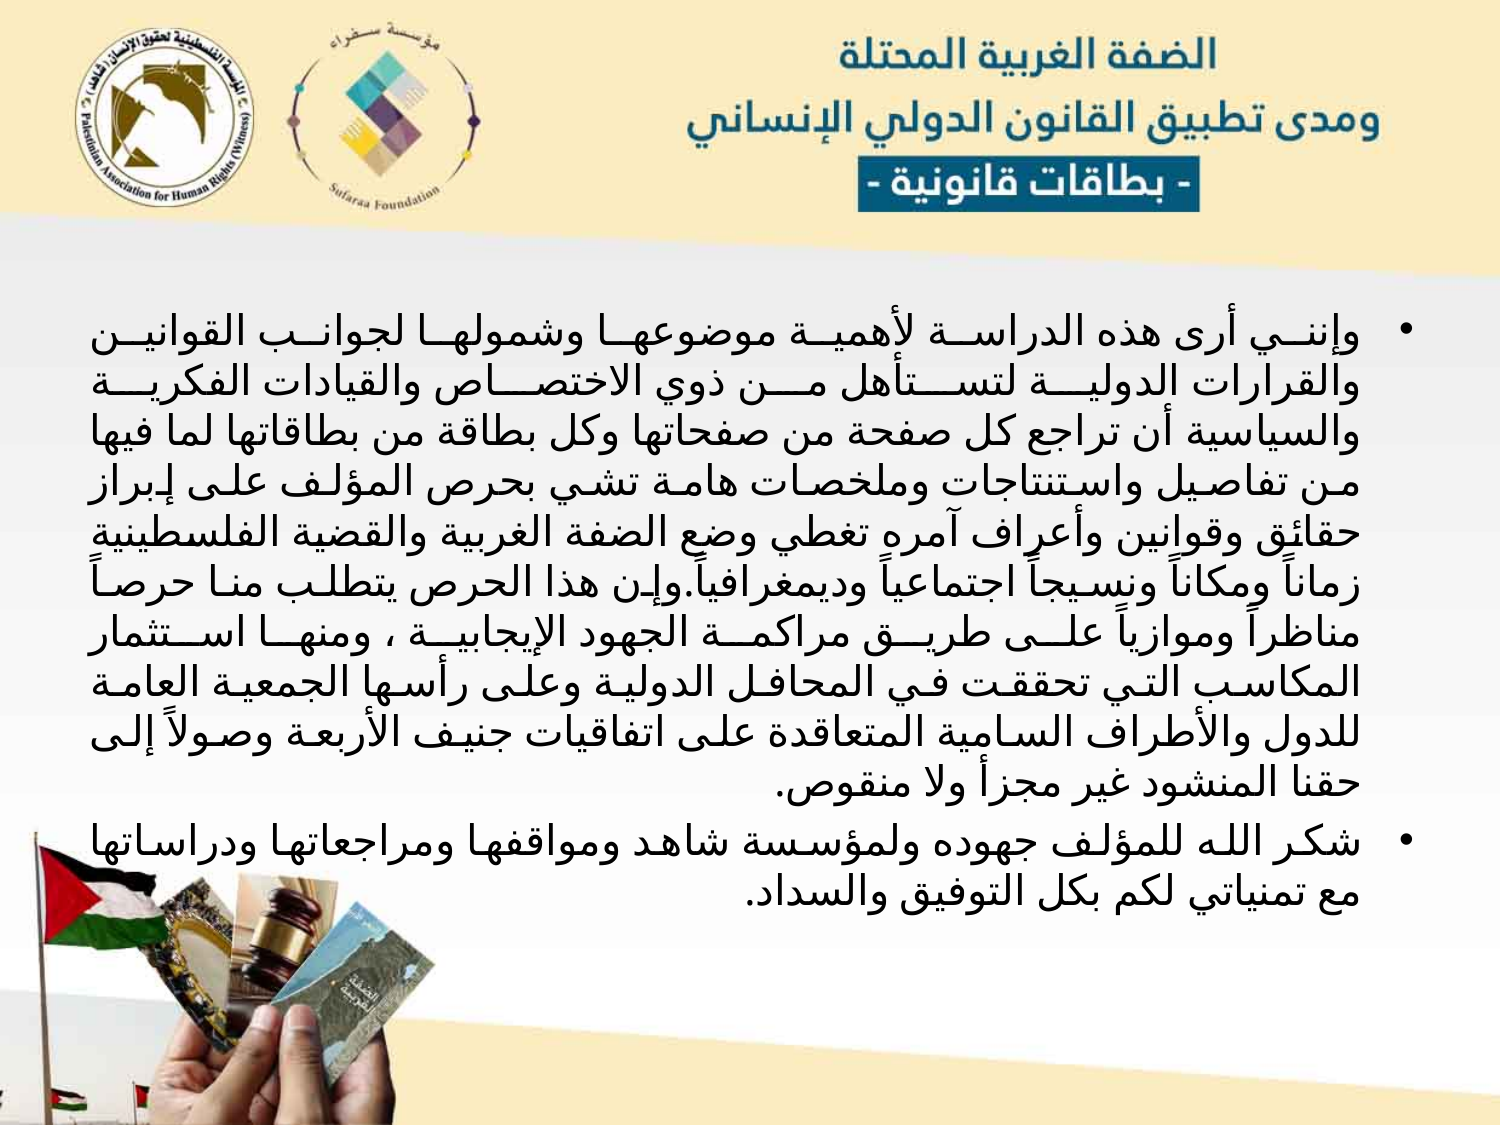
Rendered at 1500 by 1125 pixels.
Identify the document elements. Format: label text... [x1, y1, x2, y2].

picture [0, 0, 1500, 1125]
list وإنني أرى هذه الدراسة لأهمية موضوعها وشمولها لجوانب القوانين والقرارات الدولية لتستأهل من ذوي الاختصاص والقيادات الفكرية والسياسية أن تراجع كل صفحة من صفحاتها وكل بطاقة من بطاقاتها لما فيها من تفاصيل واستنتاجات وملخصات هامة تشي بحرص المؤلف على إبراز حقائق وقوانين وأعراف آمره تغطي وضع الضفة الغربية والقضية الفلسطينية زماناً ومكاناً ونسيجاً اجتماعياً وديمغرافياً.وإن هذا الحرص يتطلب منا حرصاً مناظراً وموازياً على طريق مراكمة الجهود الإيجابية ، ومنها استثمار المكاسب التي تحققت في المحافل الدولية وعلى رأسها الجمعية العامة للدول والأطراف السامية المتعاقدة على اتفاقيات جنيف الأربعة وصولاً إلى حقنا المنشود غير مجزأ ولا منقوص. شكر الله للمؤلف جهوده ولمؤسسة شاهد ومواقفها ومراجعاتها ودراساتها مع تمنياتي لكم بكل التوفيق والسداد. [75, 287, 1425, 930]
